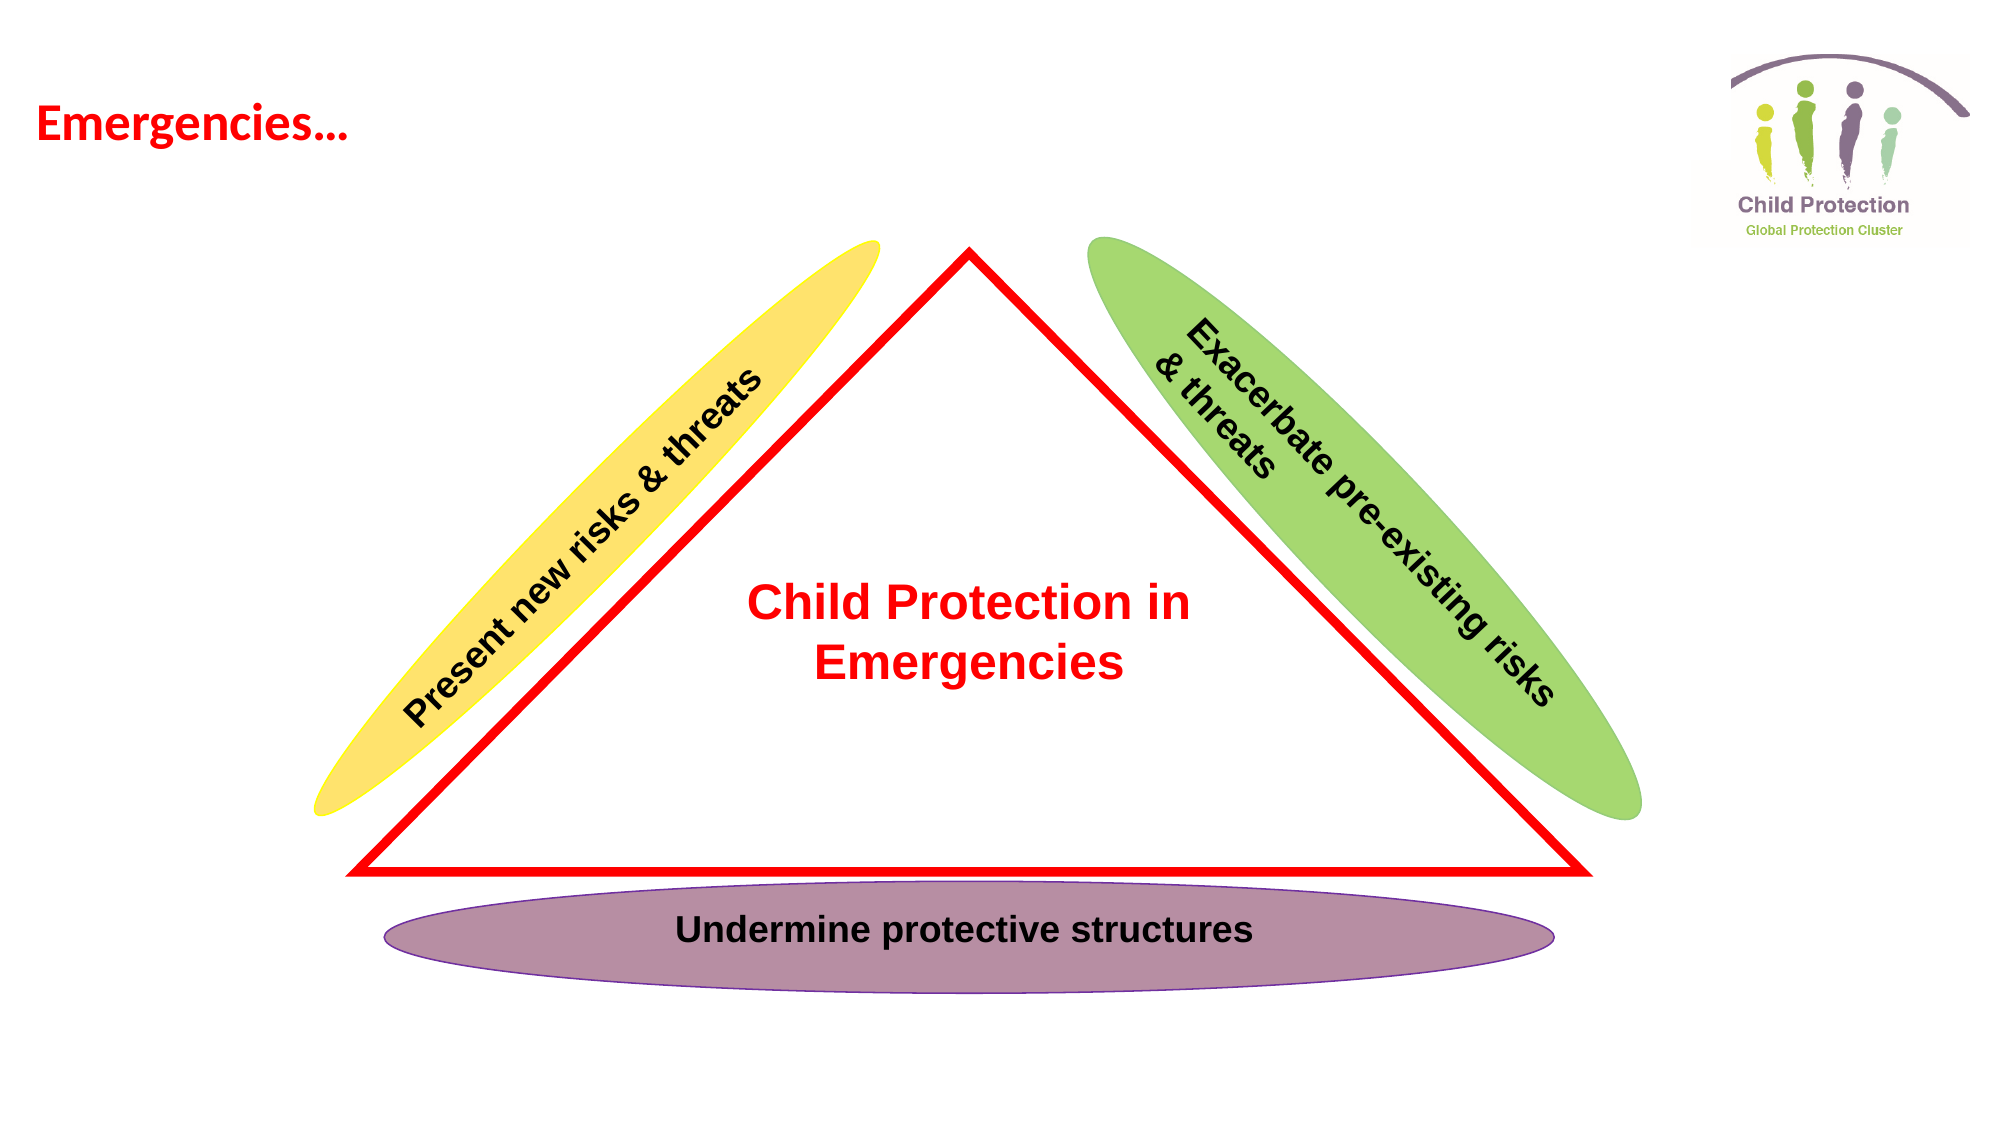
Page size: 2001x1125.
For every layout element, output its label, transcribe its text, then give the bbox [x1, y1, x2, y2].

text_box Exacerbate pre-existing risks & threats [1088, 237, 1642, 820]
picture [1681, 0, 1979, 298]
text_box Undermine protective structures [384, 881, 1555, 994]
text_box Child Protection in Emergencies [356, 253, 1583, 872]
text_box Present new risks & threats [314, 241, 880, 816]
list Emergencies… [21, 0, 1731, 160]
